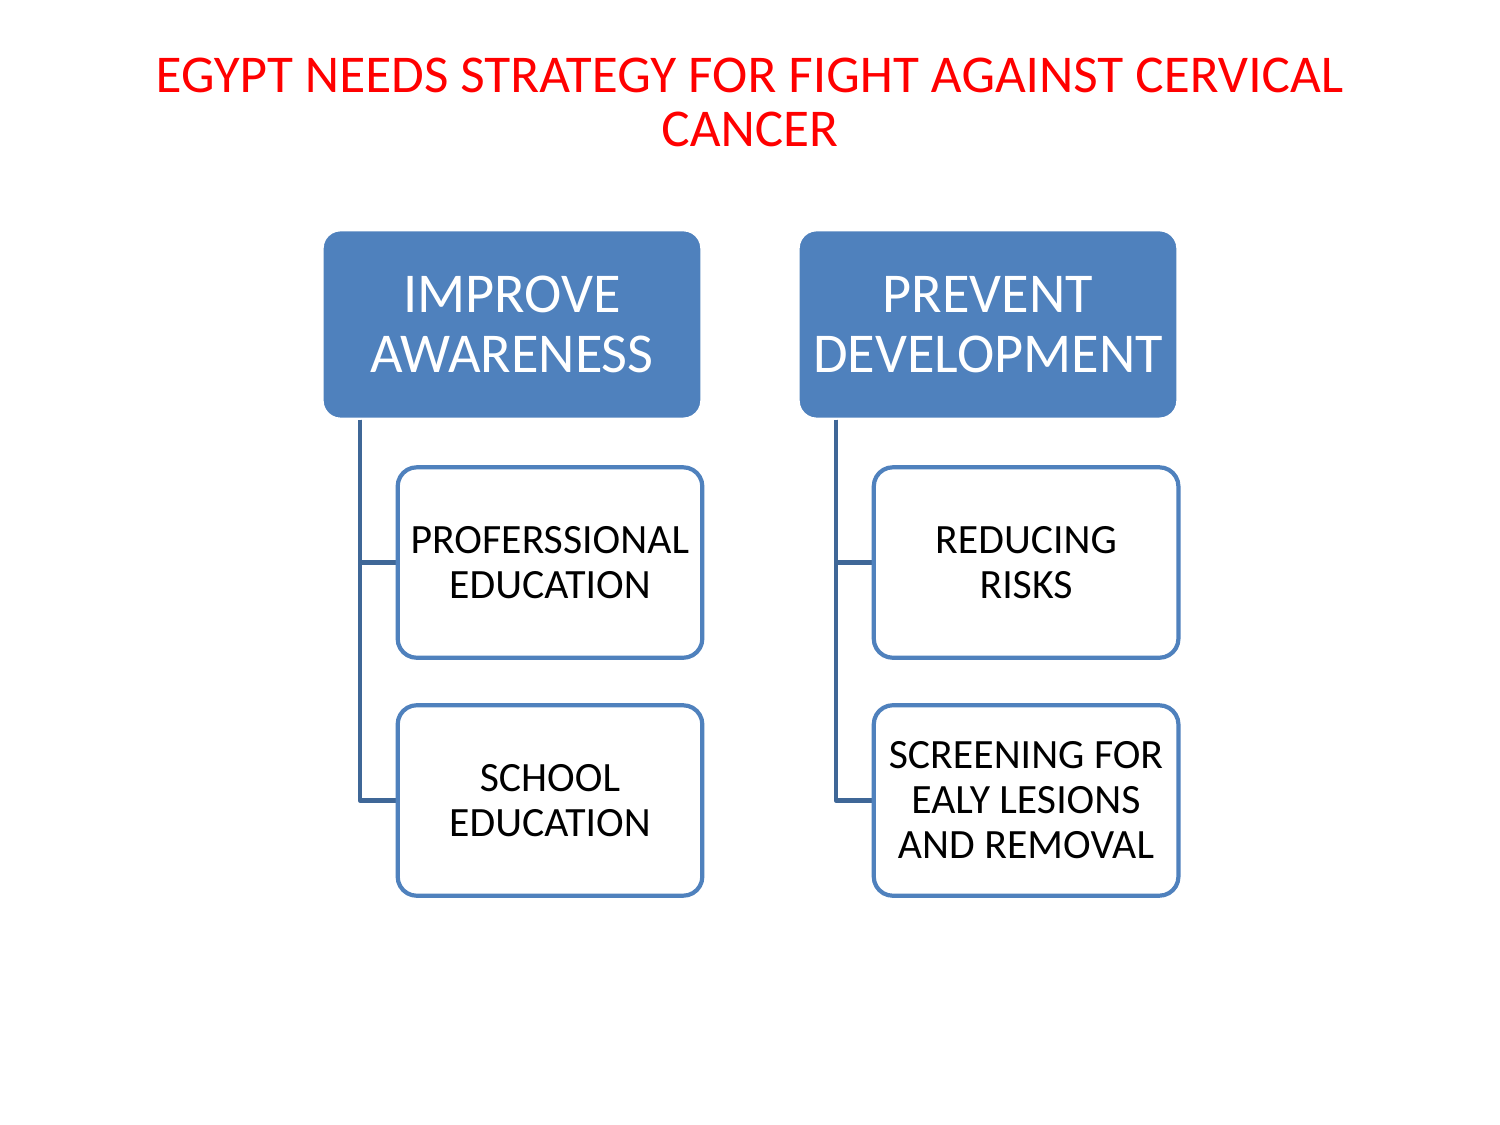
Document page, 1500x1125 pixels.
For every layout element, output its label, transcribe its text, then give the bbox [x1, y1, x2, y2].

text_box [249, 228, 1251, 897]
title EGYPT NEEDS STRATEGY FOR FIGHT AGAINST CERVICAL CANCER [75, 45, 1425, 233]
